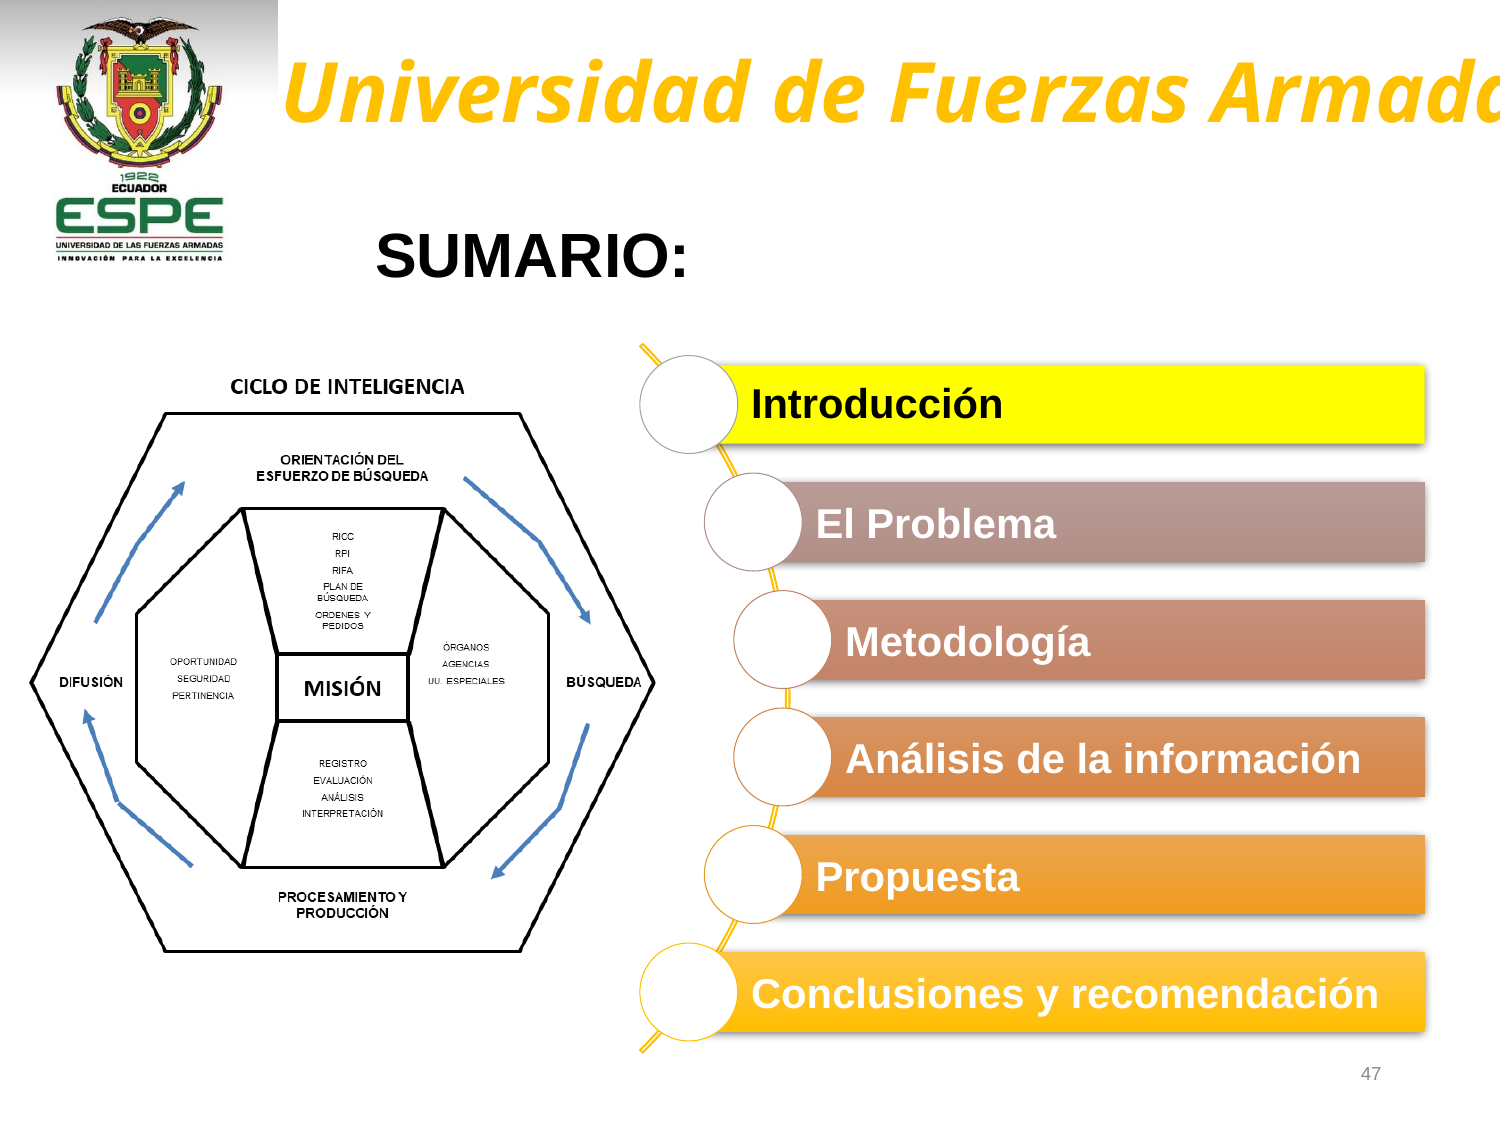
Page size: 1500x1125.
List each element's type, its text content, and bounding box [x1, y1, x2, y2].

picture [0, 0, 278, 278]
slide_number 47 [1059, 1071, 1397, 1103]
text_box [628, 326, 1436, 1071]
text_box SUMARIO: [360, 208, 721, 298]
picture [29, 364, 656, 953]
